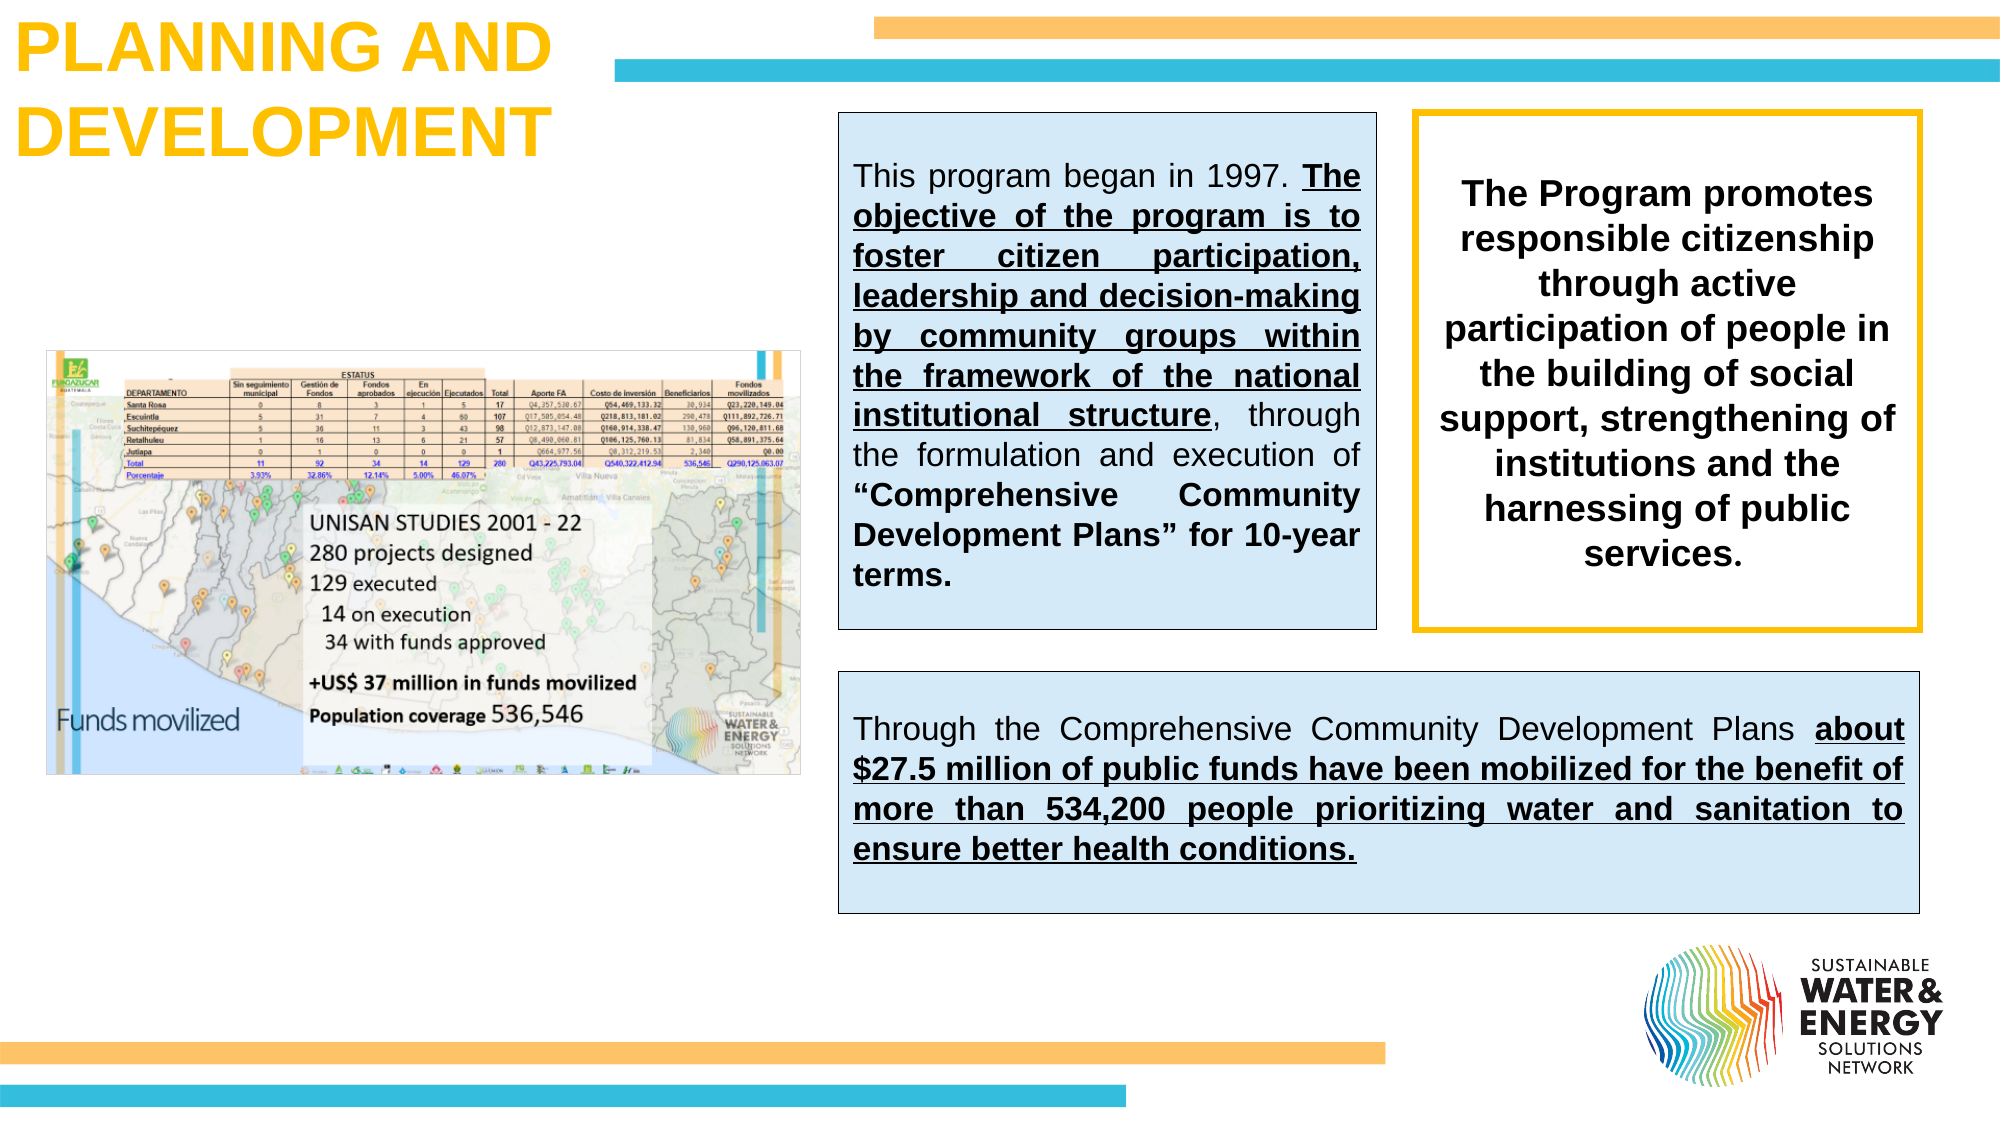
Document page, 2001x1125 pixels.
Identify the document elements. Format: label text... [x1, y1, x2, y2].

text_box PLANNING AND DEVELOPMENT [0, 0, 641, 178]
text_box This program began in 1997. The objective of the program is to foster citizen participation, leadership and decision-making by community groups within the framework of the national institutional structure, through the formulation and execution of “Comprehensive Community Development Plans” for 10-year terms. [837, 111, 1377, 631]
picture [0, 0, 2000, 1125]
text_box The Program promotes responsible citizenship through active participation of people in the building of social support, strengthening of institutions and the harnessing of public services. [1414, 111, 1921, 631]
text_box Through the Comprehensive Community Development Plans about $27.5 million of public funds have been mobilized for the benefit of more than 534,200 people prioritizing water and sanitation to ensure better health conditions. [837, 671, 1921, 914]
